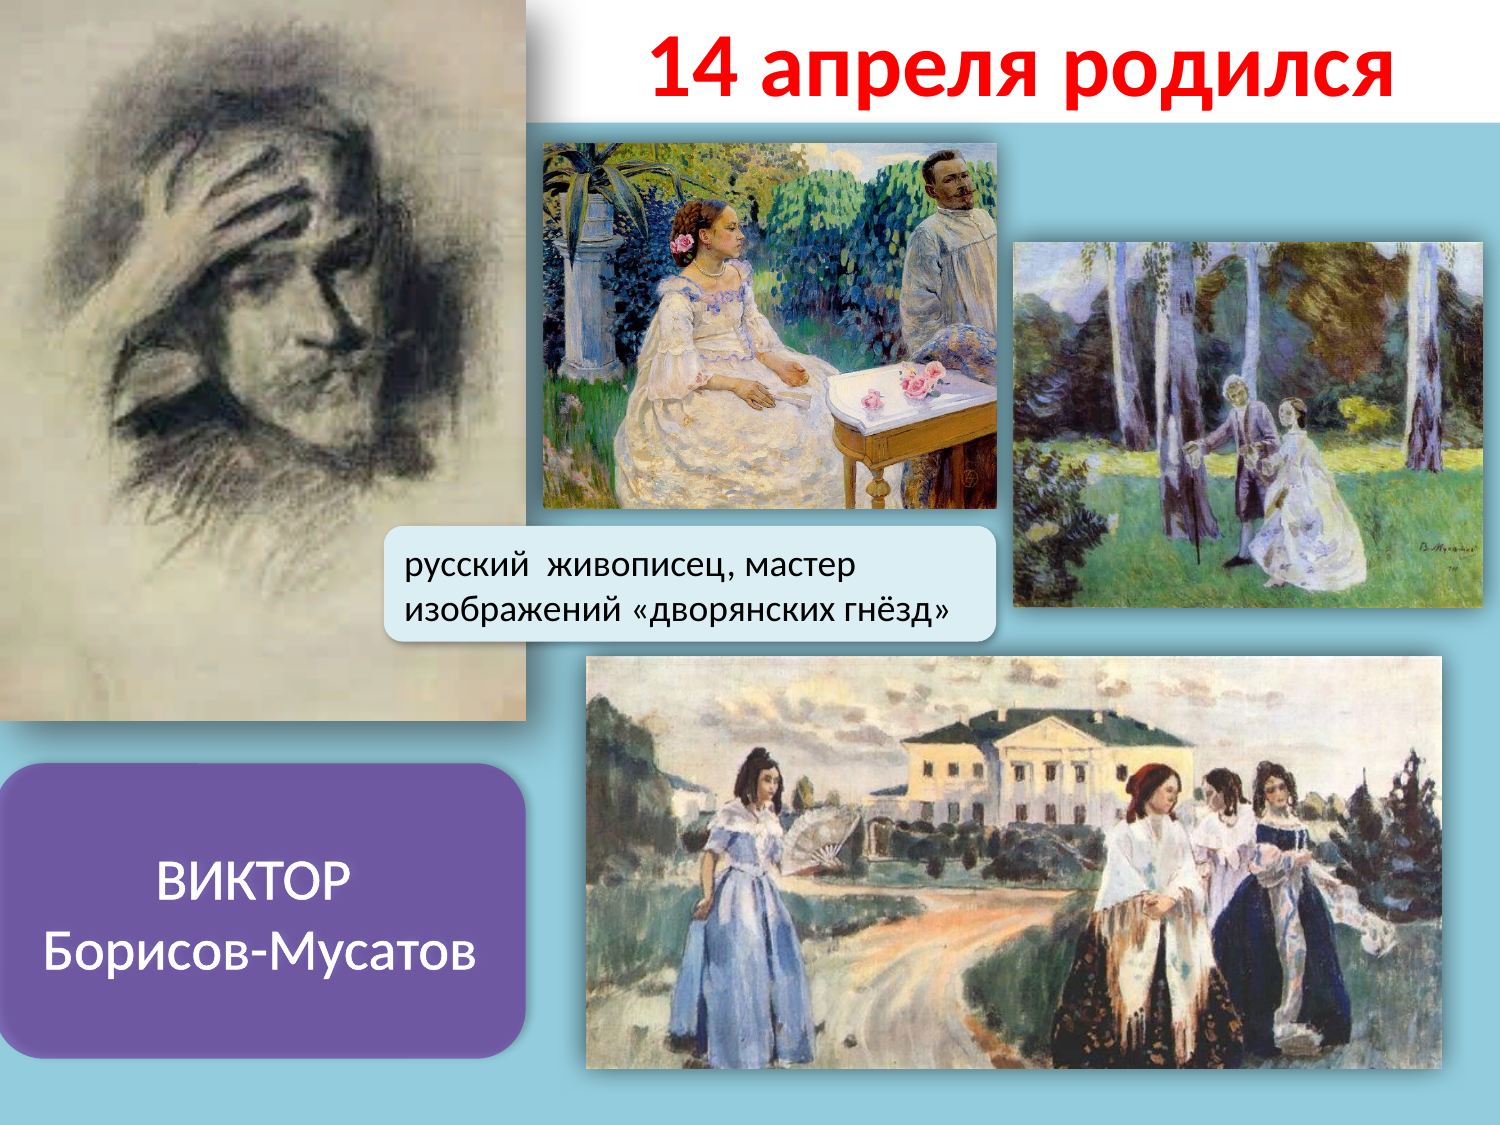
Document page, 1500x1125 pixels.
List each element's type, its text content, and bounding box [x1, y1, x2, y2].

picture [1013, 242, 1484, 609]
text_box 14 апреля родился [559, 0, 1500, 123]
picture [586, 656, 1442, 1069]
picture [542, 143, 997, 509]
text_box русский живописец, мастер изображений «дворянских гнёзд» [530, 523, 999, 644]
picture [0, 0, 526, 721]
text_box ВИКТОР Борисов-Мусатов [0, 765, 528, 1061]
